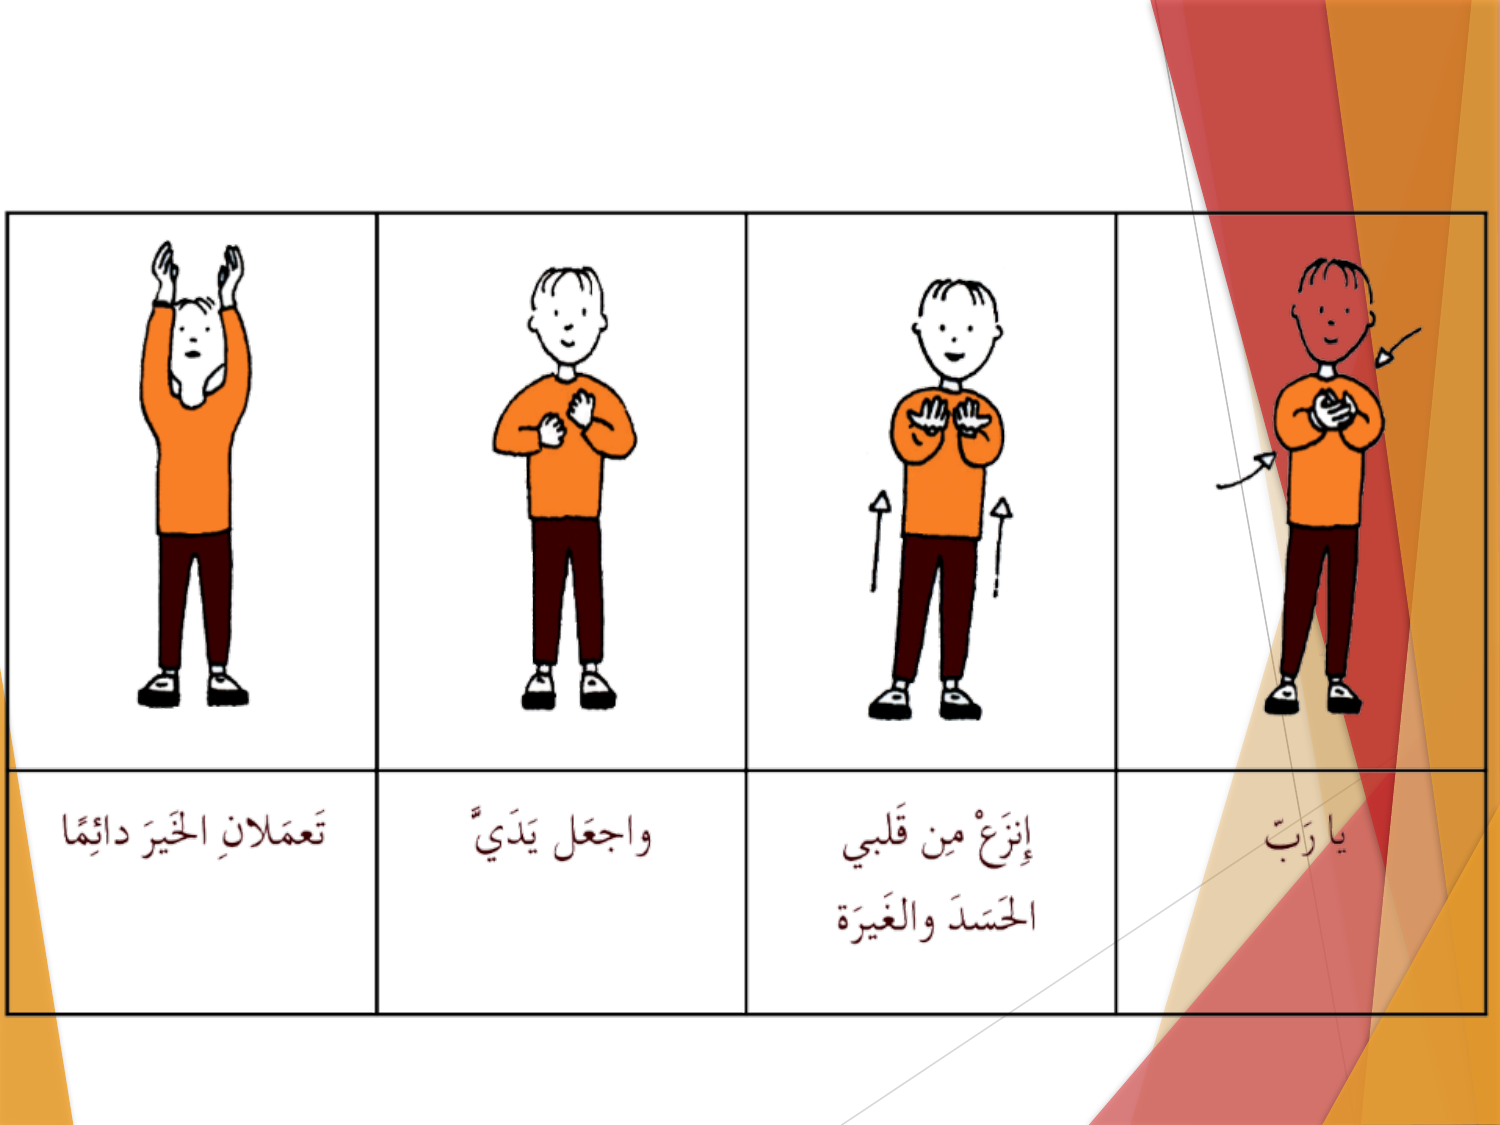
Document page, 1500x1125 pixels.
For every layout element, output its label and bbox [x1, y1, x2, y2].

list [0, 180, 1500, 1041]
